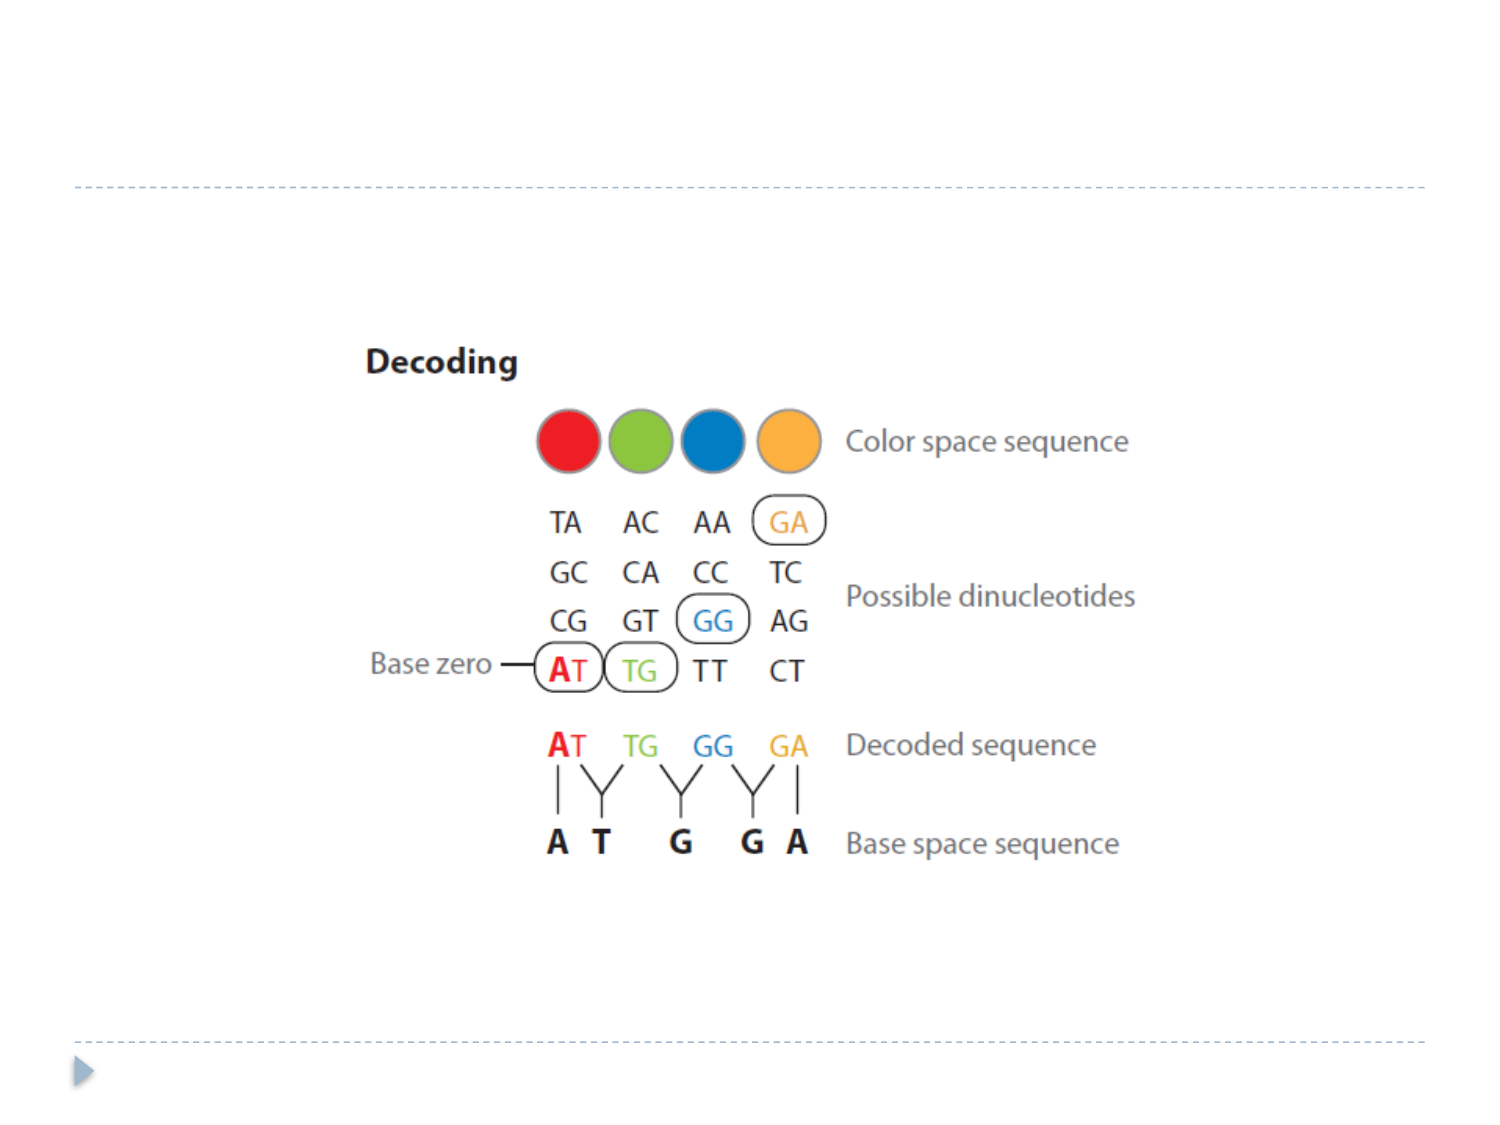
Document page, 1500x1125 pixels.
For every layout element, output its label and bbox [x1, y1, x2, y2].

list [354, 333, 1146, 877]
